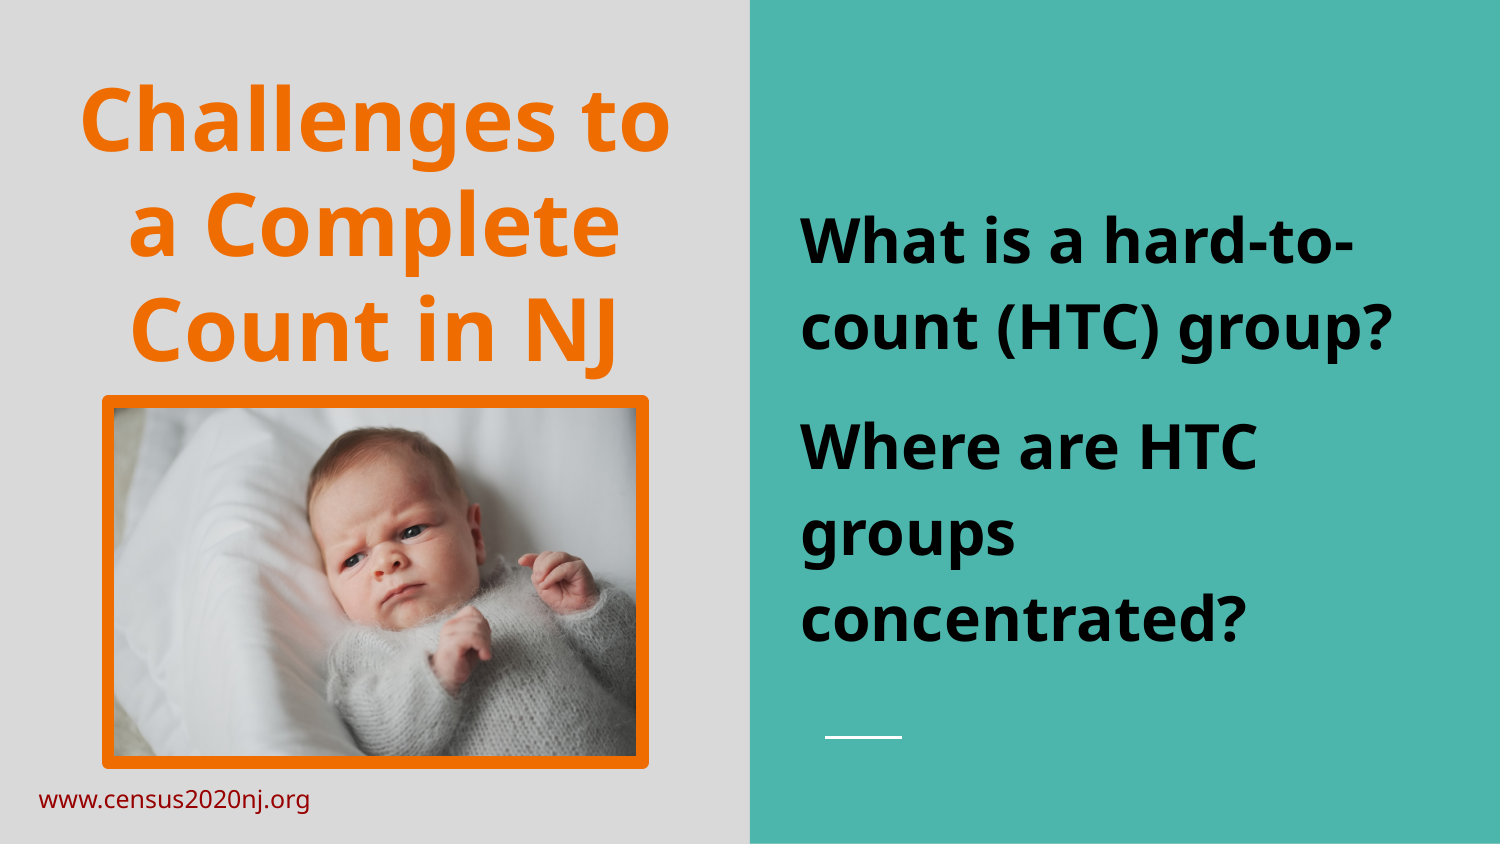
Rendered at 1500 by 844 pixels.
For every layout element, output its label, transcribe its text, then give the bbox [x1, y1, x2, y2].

list What is a hard-to-count (HTC) group? Where are HTC groups concentrated? [785, 118, 1440, 725]
title Challenges to a Complete Count in NJ [43, 118, 708, 394]
picture [114, 407, 637, 757]
